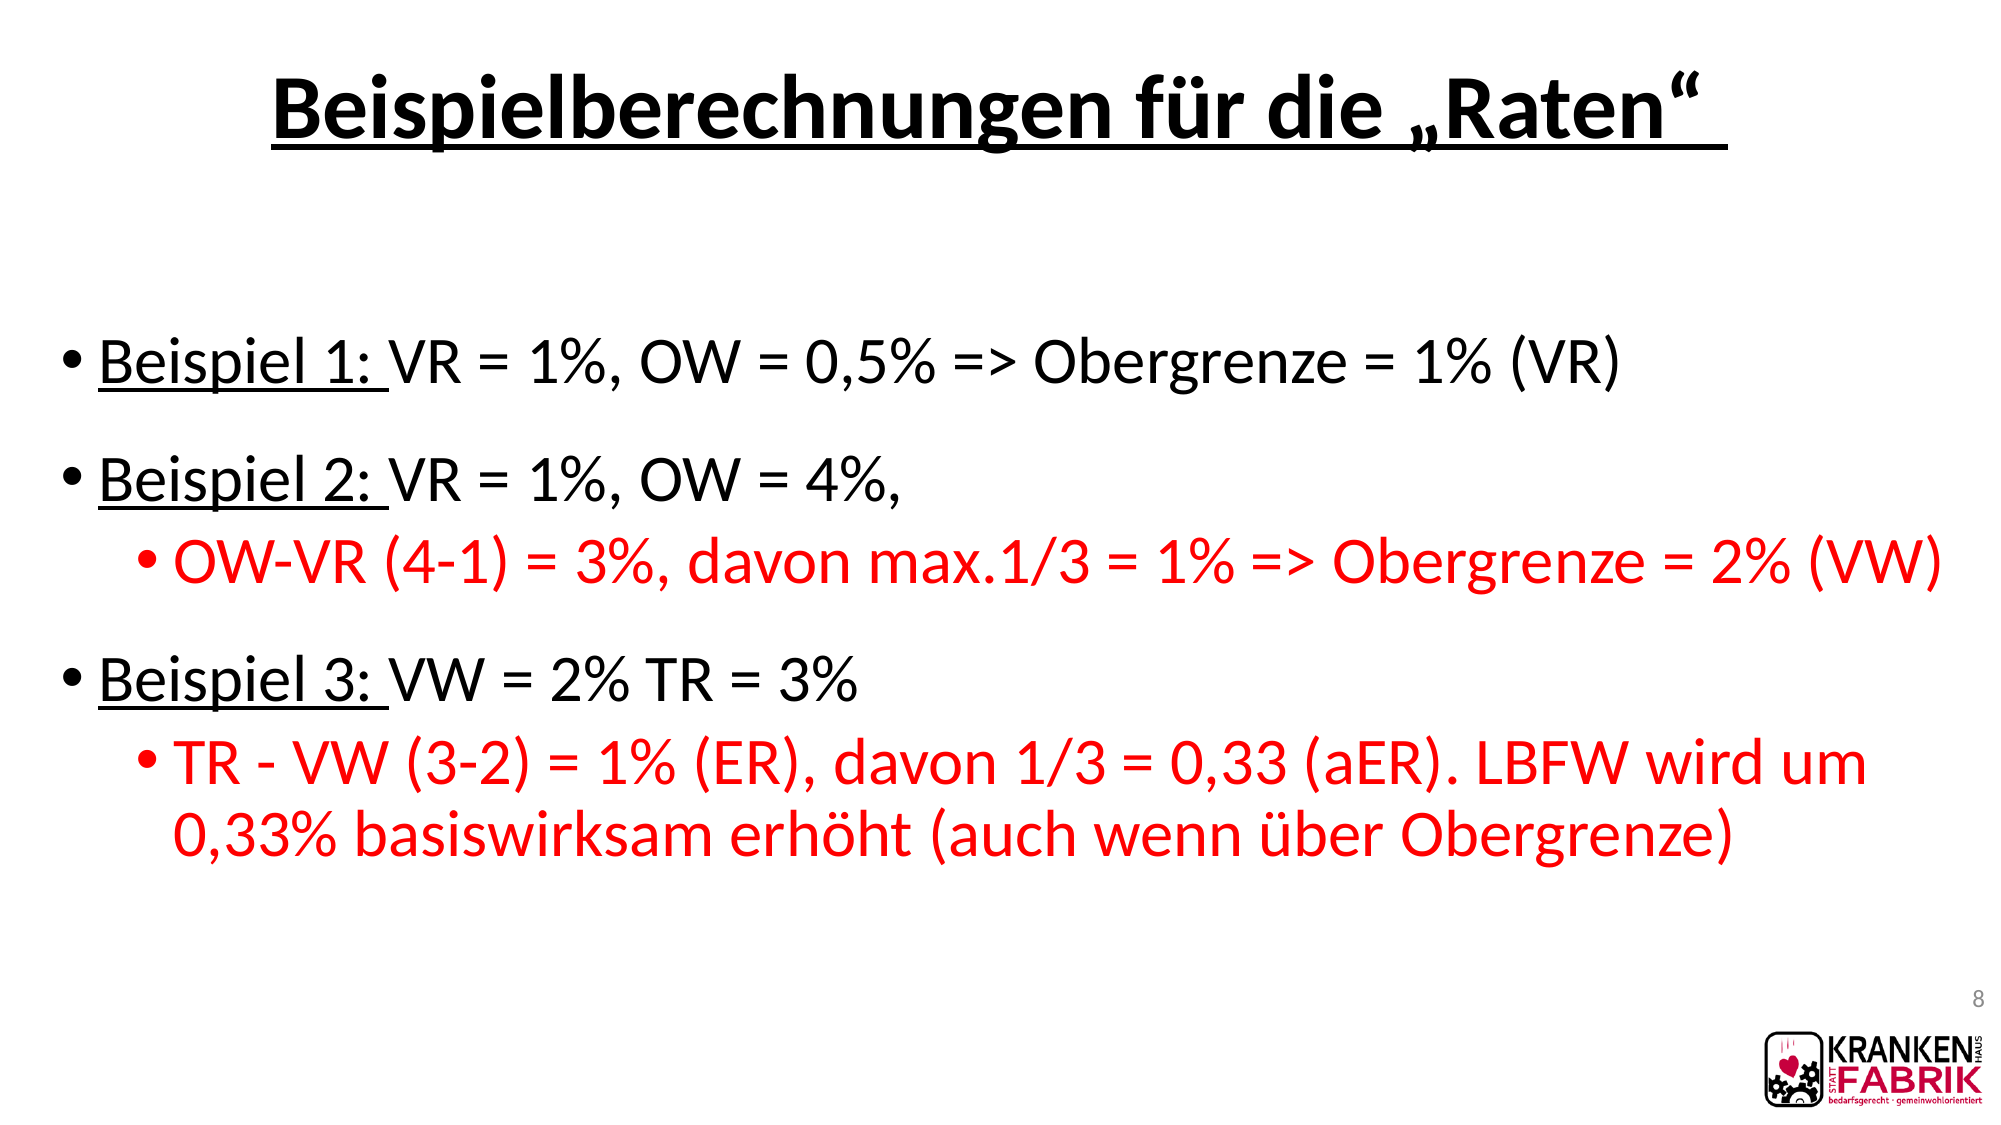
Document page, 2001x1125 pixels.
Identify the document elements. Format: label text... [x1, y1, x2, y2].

list Beispiel 1: VR = 1%, OW = 0,5% => Obergrenze = 1% (VR) Beispiel 2: VR = 1%, OW = 4%, OW-VR (4-1) = 3%, davon max.1/3 = 1% => Obergrenze = 2% (VW) Beispiel 3: VW = 2% TR = 3% TR - VW (3-2) = 1% (ER), davon 1/3 = 0,33 (aER). LBFW wird um 0,33% basiswirksam erhöht (auch wenn über Obergrenze) [45, 217, 1972, 1092]
slide_number 8 [1550, 968, 2000, 1028]
title Beispielberechnungen für die „Raten“ [137, 0, 1863, 217]
picture [1746, 1028, 2000, 1125]
